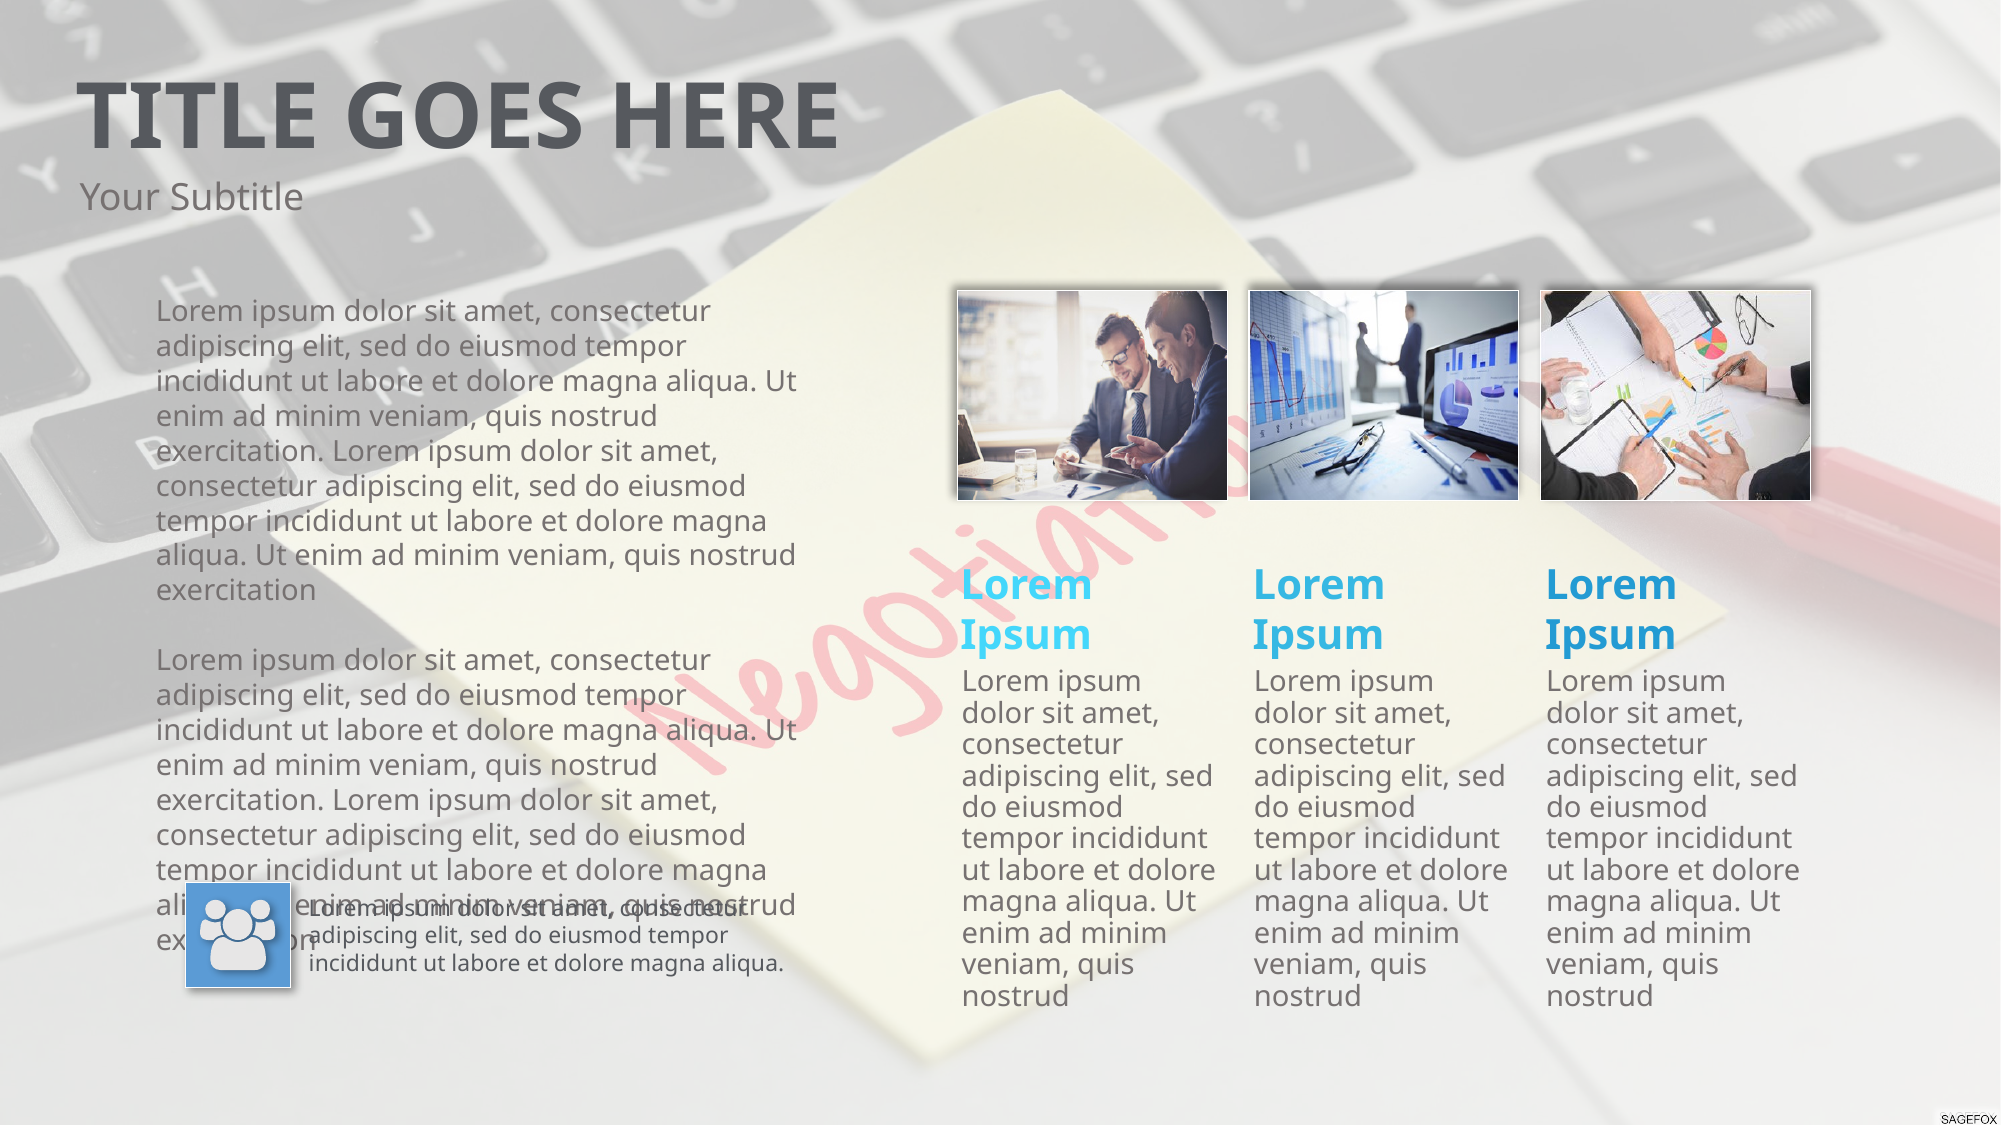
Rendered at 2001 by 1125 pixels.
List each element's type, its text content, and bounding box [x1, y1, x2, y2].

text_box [185, 882, 291, 988]
text_box Lorem ipsum dolor sit amet, consectetur adipiscing elit, sed do eiusmod tempor incididunt ut labore et dolore magna aliqua. Ut enim ad minim veniam, quis nostrud exercitation. Lorem ipsum dolor sit amet, consectetur adipiscing elit, sed do eiusmod tempor incididunt ut labore et dolore magna aliqua. Ut enim ad minim veniam, quis nostrud exercitation Lorem ipsum dolor sit amet, consectetur adipiscing elit, sed do eiusmod tempor incididunt ut labore et dolore magna aliqua. Ut enim ad minim veniam, quis nostrud exercitation. Lorem ipsum dolor sit amet, consectetur adipiscing elit, sed do eiusmod tempor incididunt ut labore et dolore magna aliqua. Ut enim ad minim veniam, quis nostrud exercitation [141, 284, 816, 1044]
text_box [1540, 290, 1812, 502]
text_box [1237, 550, 1515, 1000]
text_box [60, 49, 1020, 227]
text_box Lorem ipsum dolor sit amet, consectetur adipiscing elit, sed do eiusmod tempor incididunt ut labore et dolore magna aliqua. [308, 893, 788, 976]
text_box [945, 550, 1223, 1000]
picture [1938, 1114, 1999, 1125]
text_box [1248, 290, 1520, 502]
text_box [1530, 550, 1807, 1000]
text_box [956, 290, 1228, 502]
